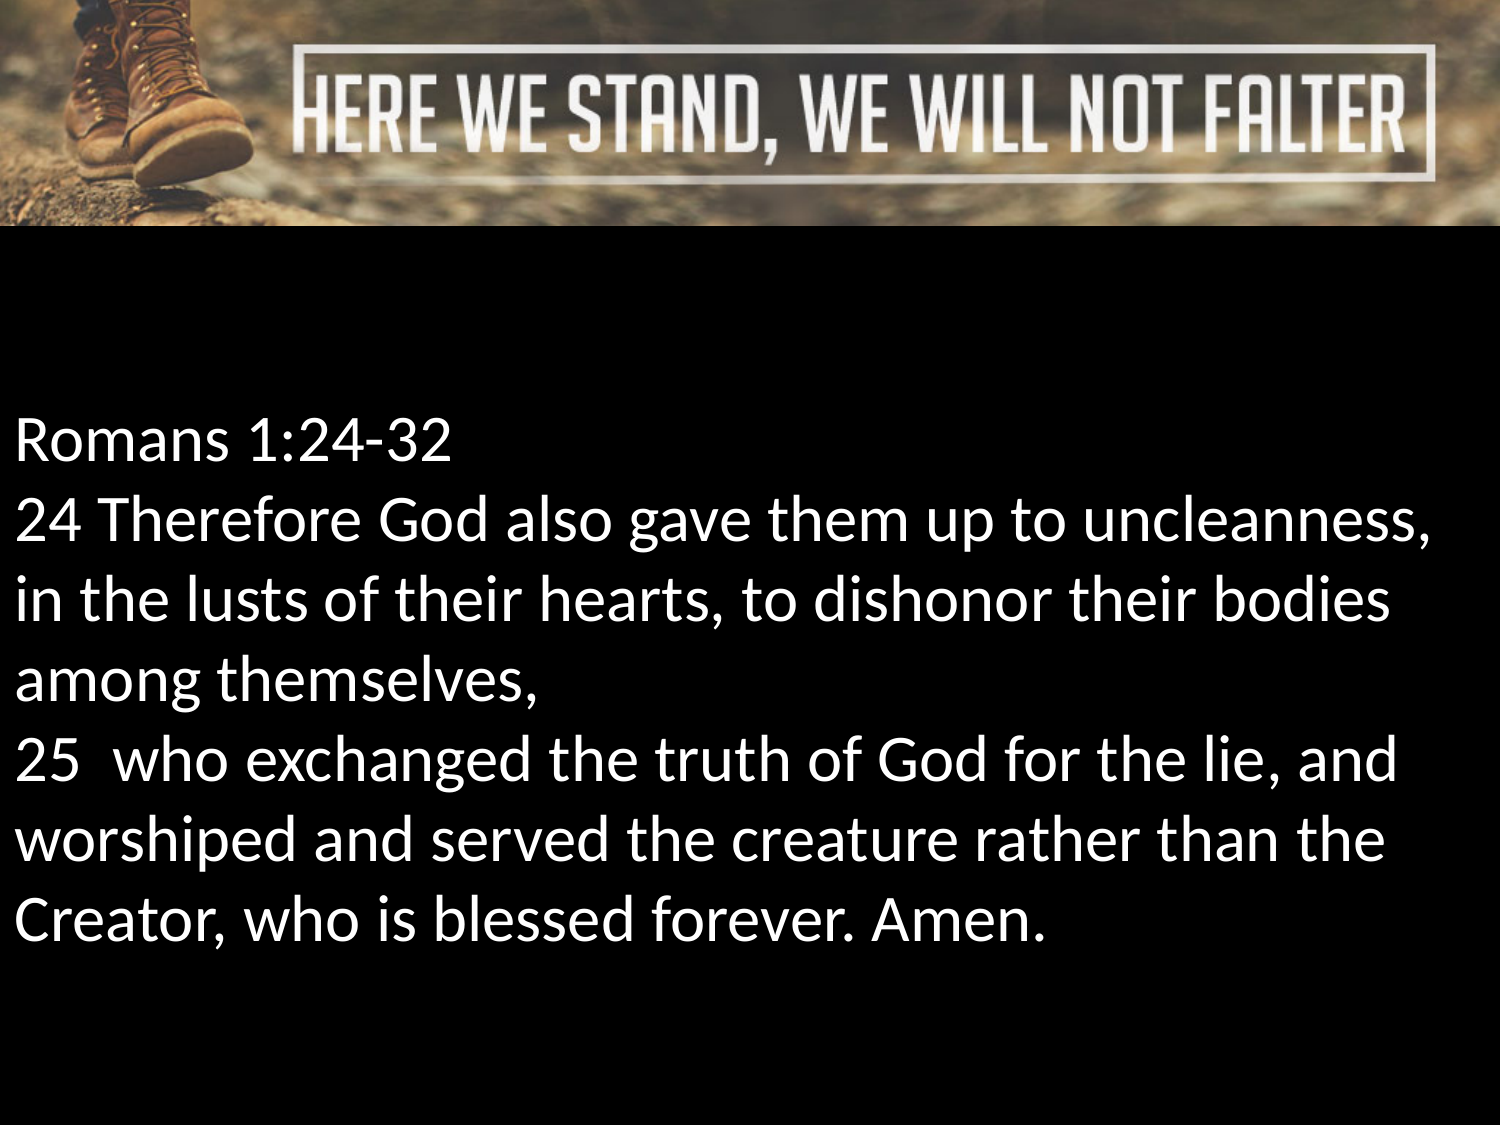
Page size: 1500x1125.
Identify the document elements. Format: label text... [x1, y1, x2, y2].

text_box Romans 1:24-32 24 Therefore God also gave them up to uncleanness, in the lusts of their hearts, to dishonor their bodies among themselves, 25 who exchanged the truth of God for the lie, and worshiped and served the creature rather than the Creator, who is blessed forever. Amen. [0, 387, 1500, 962]
picture [0, 0, 1500, 226]
